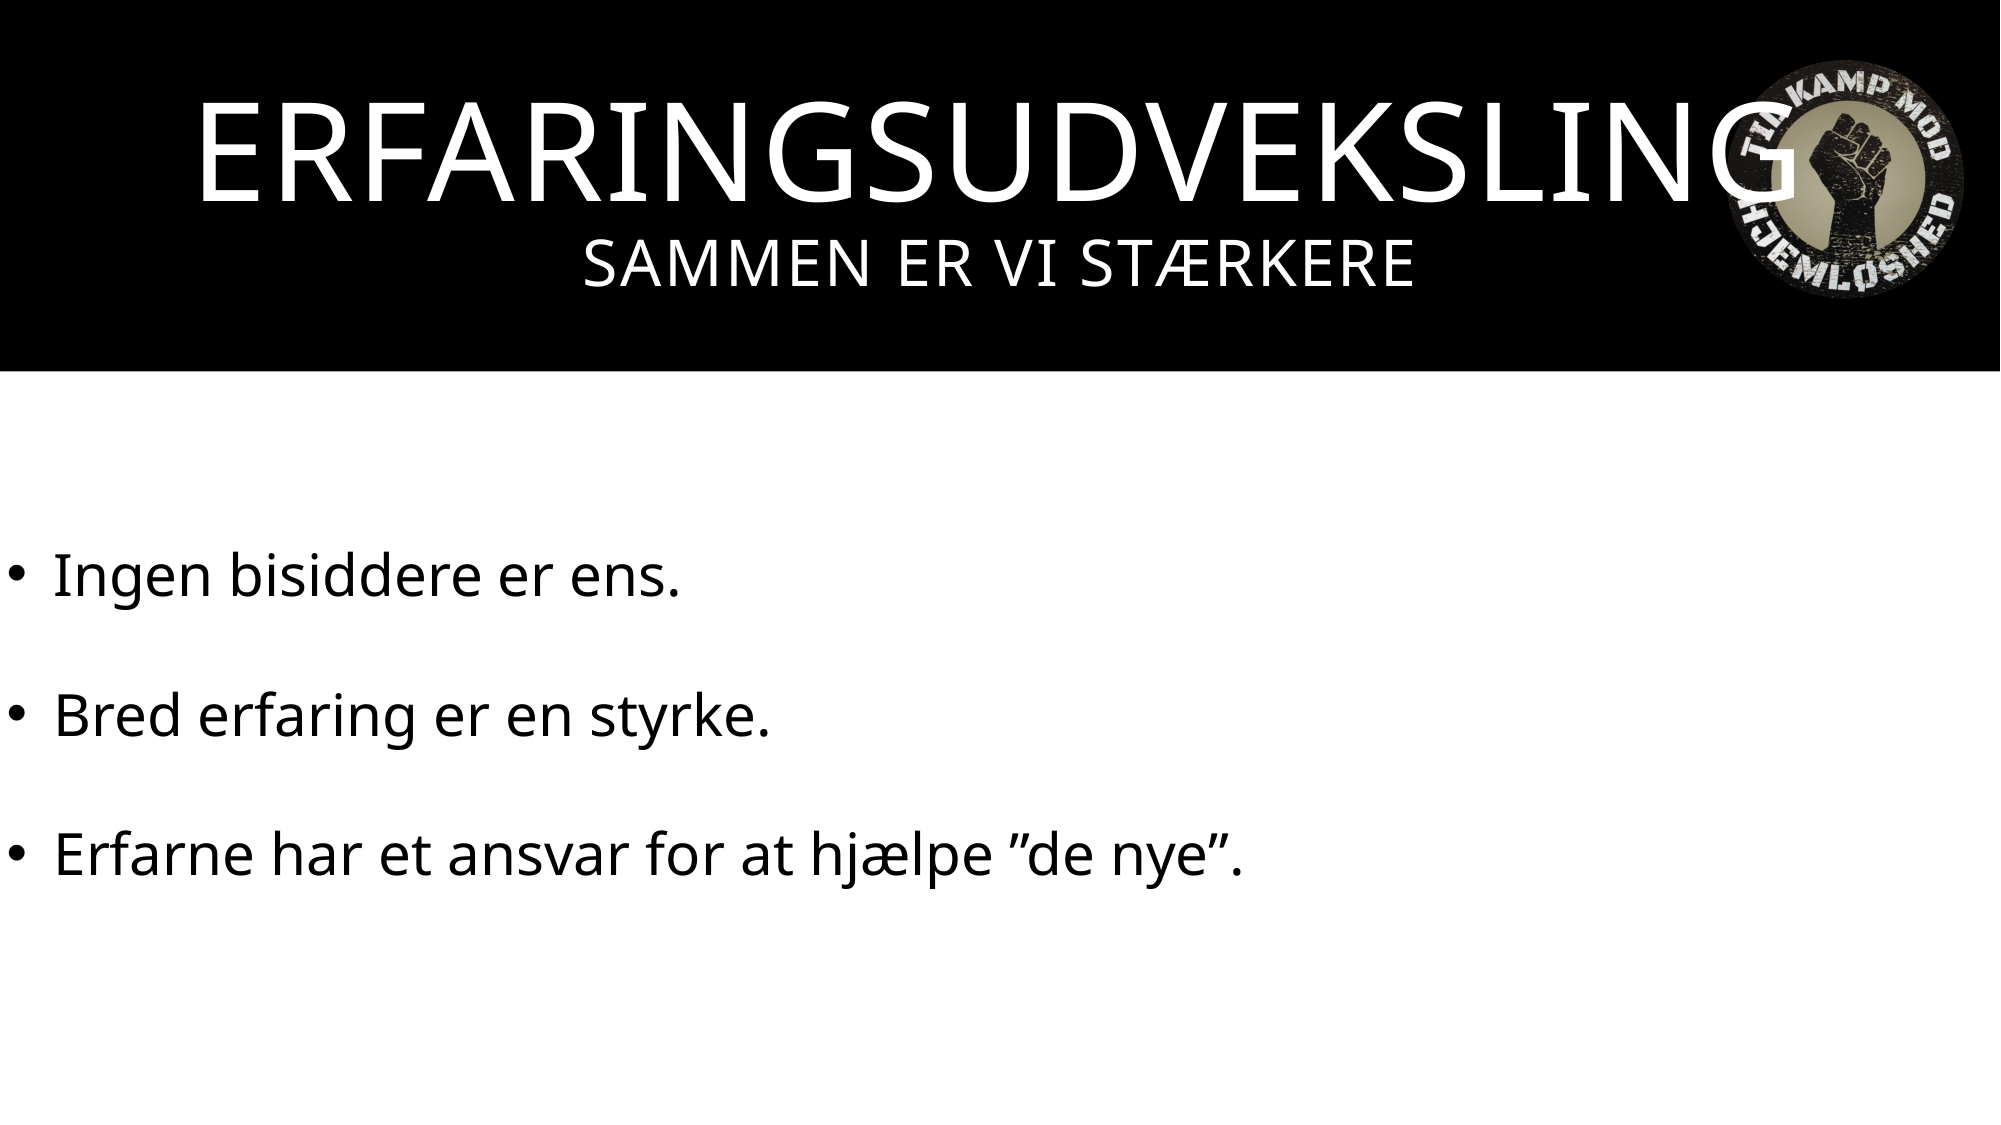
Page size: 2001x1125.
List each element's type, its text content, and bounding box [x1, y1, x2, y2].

picture [1720, 52, 1971, 303]
text_box Ingen bisiddere er ens. Bred erfaring er en styrke. Erfarne har et ansvar for at hjælpe ”de nye”. [0, 530, 1261, 940]
title Erfaringsudveksling Sammen er vi stærkere [0, 52, 2000, 332]
